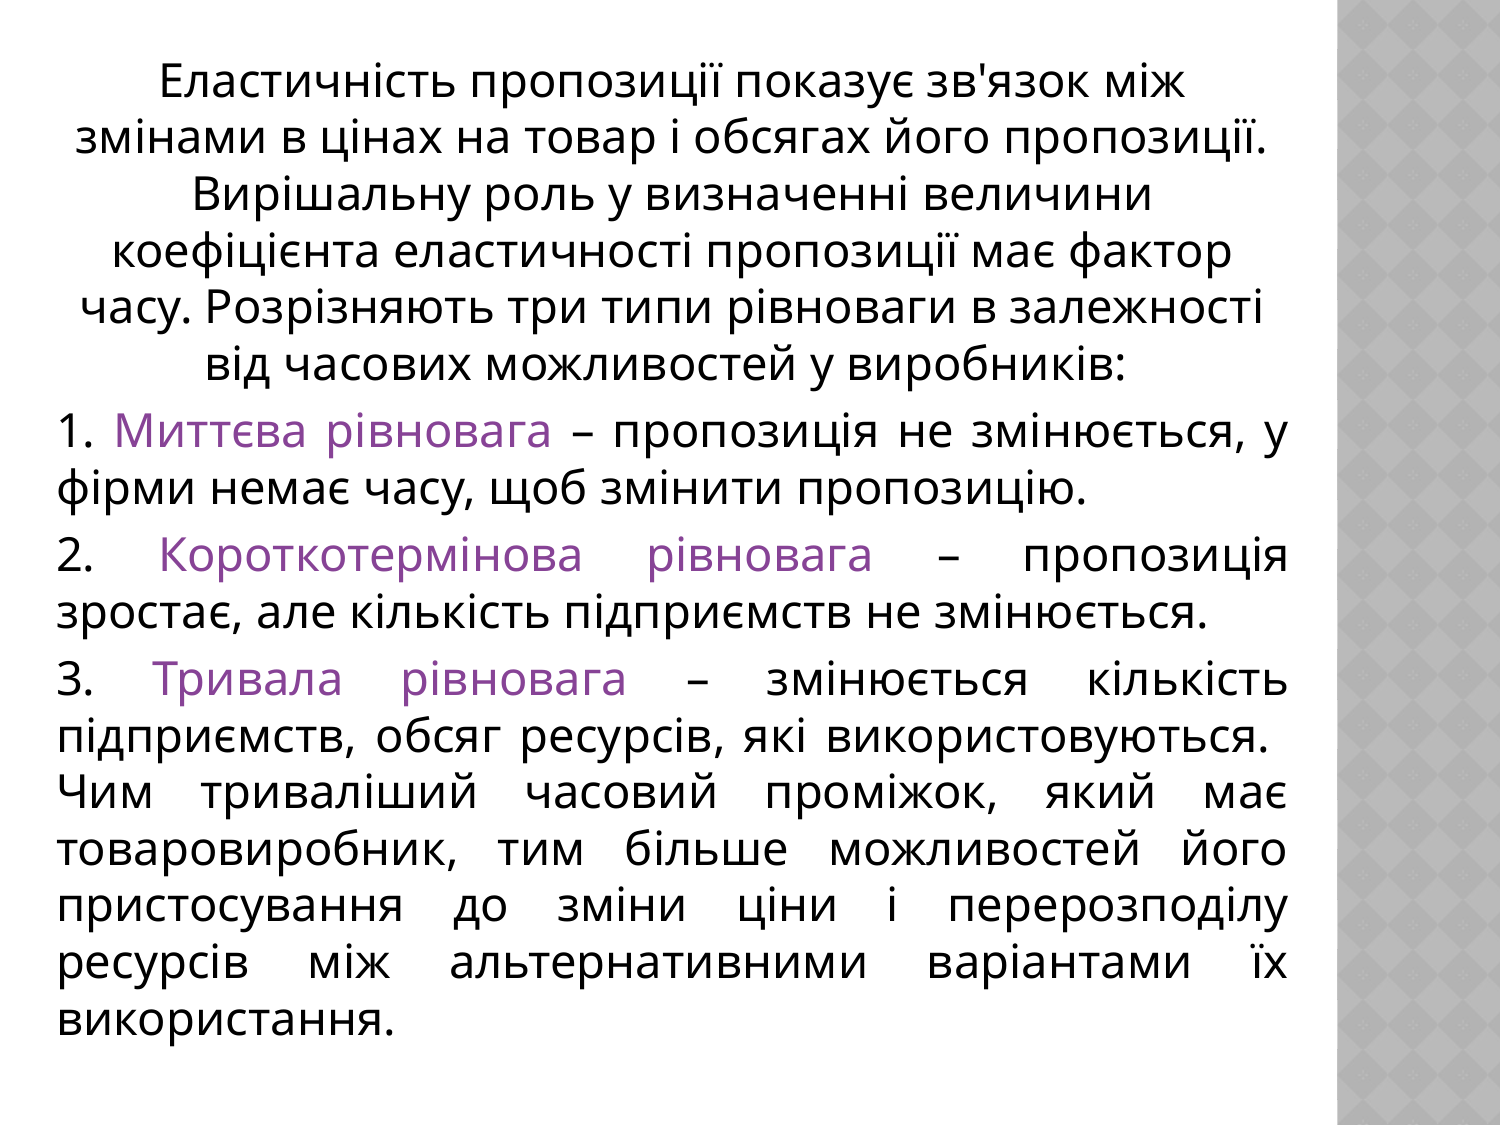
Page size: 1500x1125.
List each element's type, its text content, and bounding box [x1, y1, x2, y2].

list Еластичність пропозиції показує зв'язок між змінами в цінах на товар і обсягах його пропозиції. Вирішальну роль у визначенні величини коефіцієнта еластичності пропозиції має фактор часу. Розрізняють три типи рівноваги в залежності від часових можливостей у виробників: 1. Миттєва рівновага – пропозиція не змінюється, у фірми немає часу, щоб змінити пропозицію. 2. Короткотермінова рівновага – пропозиція зростає, але кількість підприємств не змінюється. 3. Тривала рівновага – змінюється кількість підприємств, обсяг ресурсів, які використовуються. Чим триваліший часовий проміжок, який має товаровиробник, тим більше можливостей його пристосування до зміни ціни і перерозподілу ресурсів між альтернативними варіантами їх використання. [41, 42, 1306, 1059]
